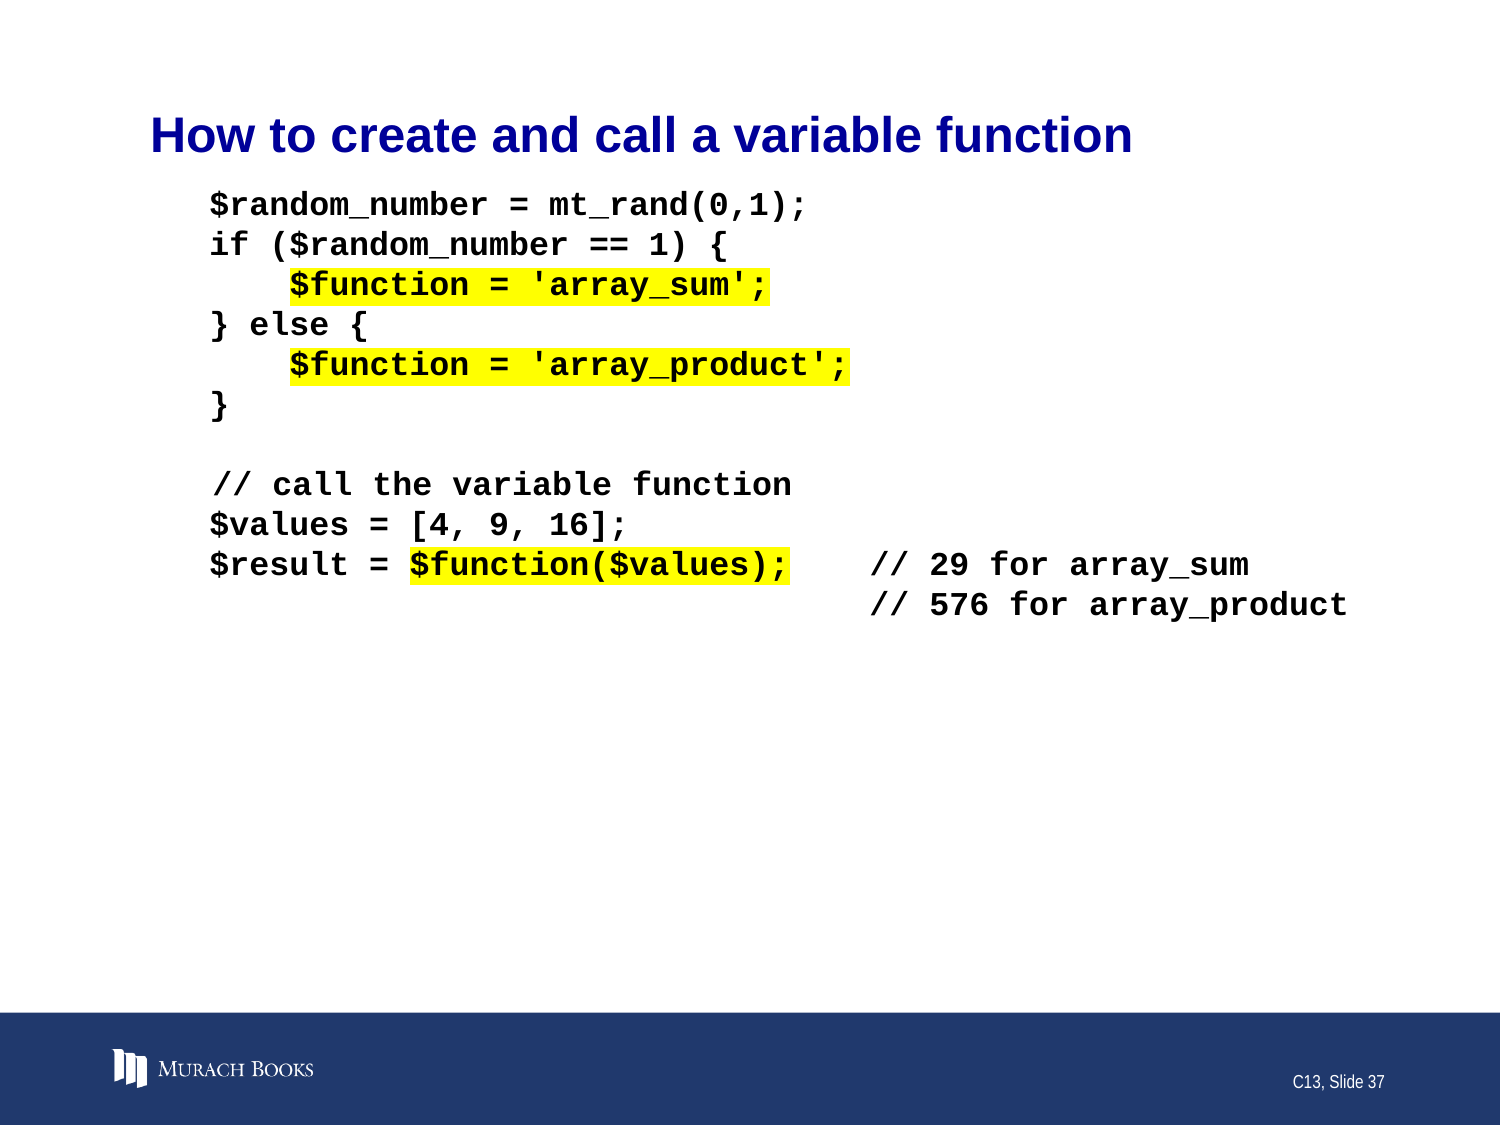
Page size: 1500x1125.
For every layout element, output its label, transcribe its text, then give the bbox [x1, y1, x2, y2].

title How to create and call a variable function [150, 102, 1350, 164]
list $random_number = mt_rand(0,1); if ($random_number == 1) { $function = 'array_sum'; } else { $function = 'array_product'; } // call the variable function $values = [4, 9, 16]; $result = $function($values); // 29 for array_sum // 576 for array_product [137, 174, 1375, 975]
slide_number C13, Slide 37 [1087, 1025, 1400, 1100]
footer [12, 1025, 463, 1100]
